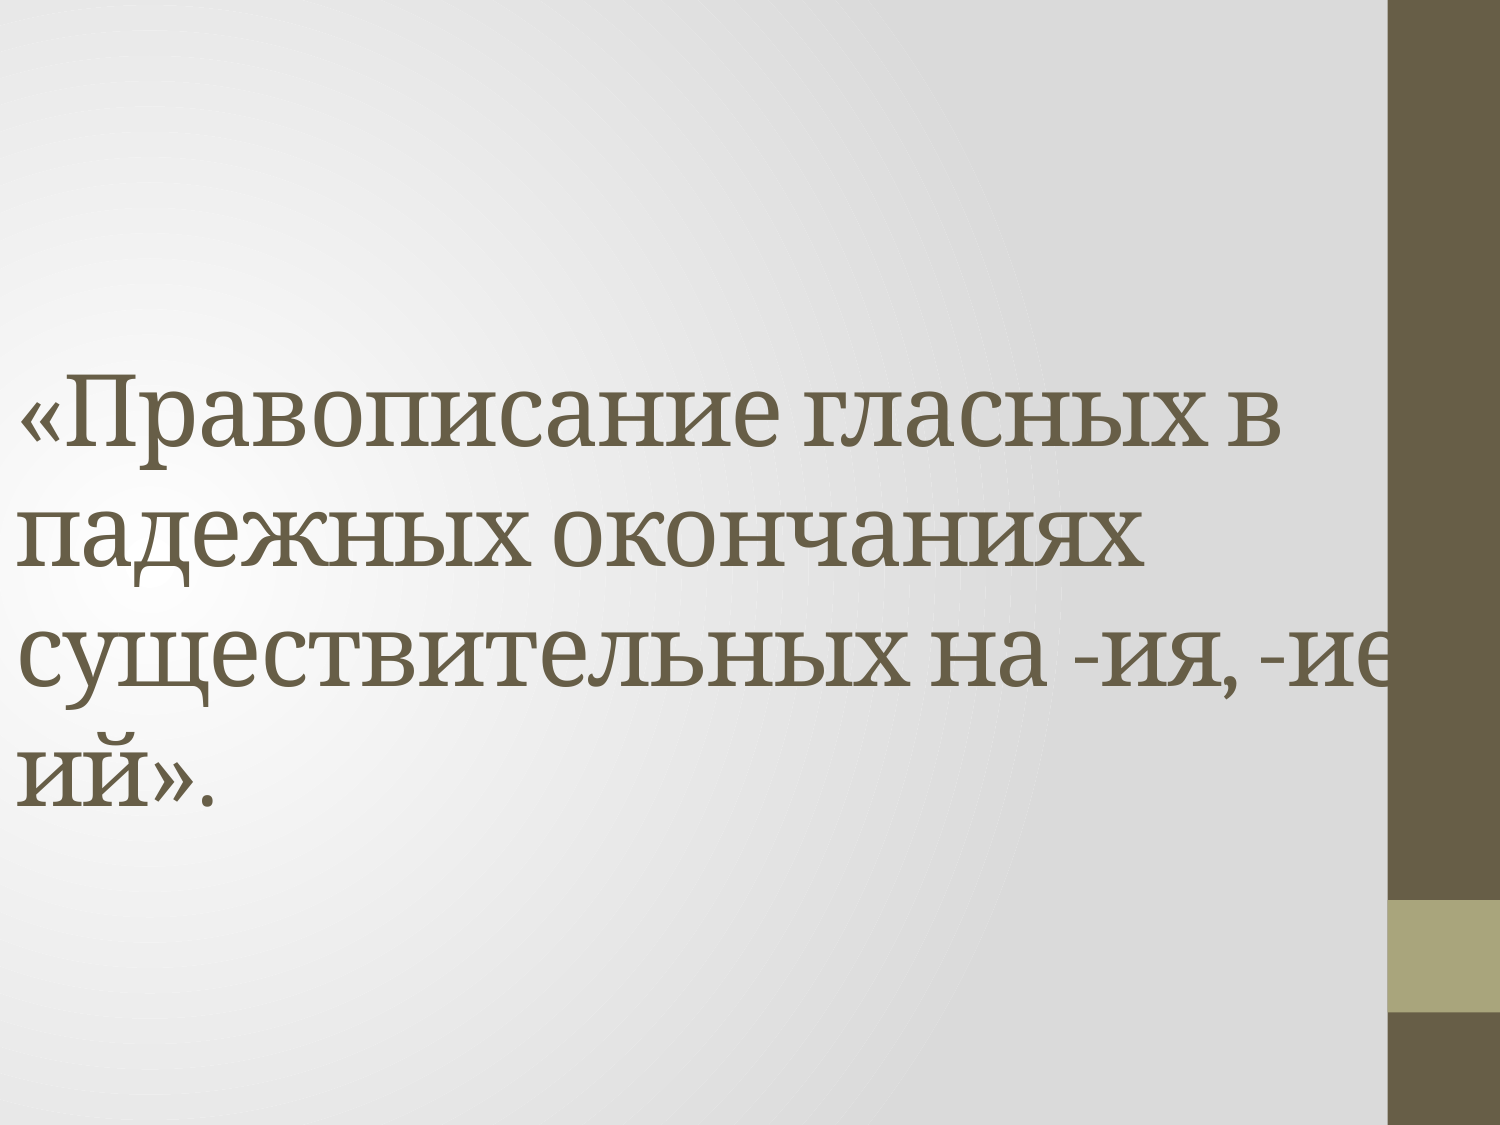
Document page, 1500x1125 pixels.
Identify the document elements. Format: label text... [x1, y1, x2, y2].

title «Правописание гласных в падежных окончаниях существительных на -ия, -ие, -ий». [0, 432, 1500, 835]
